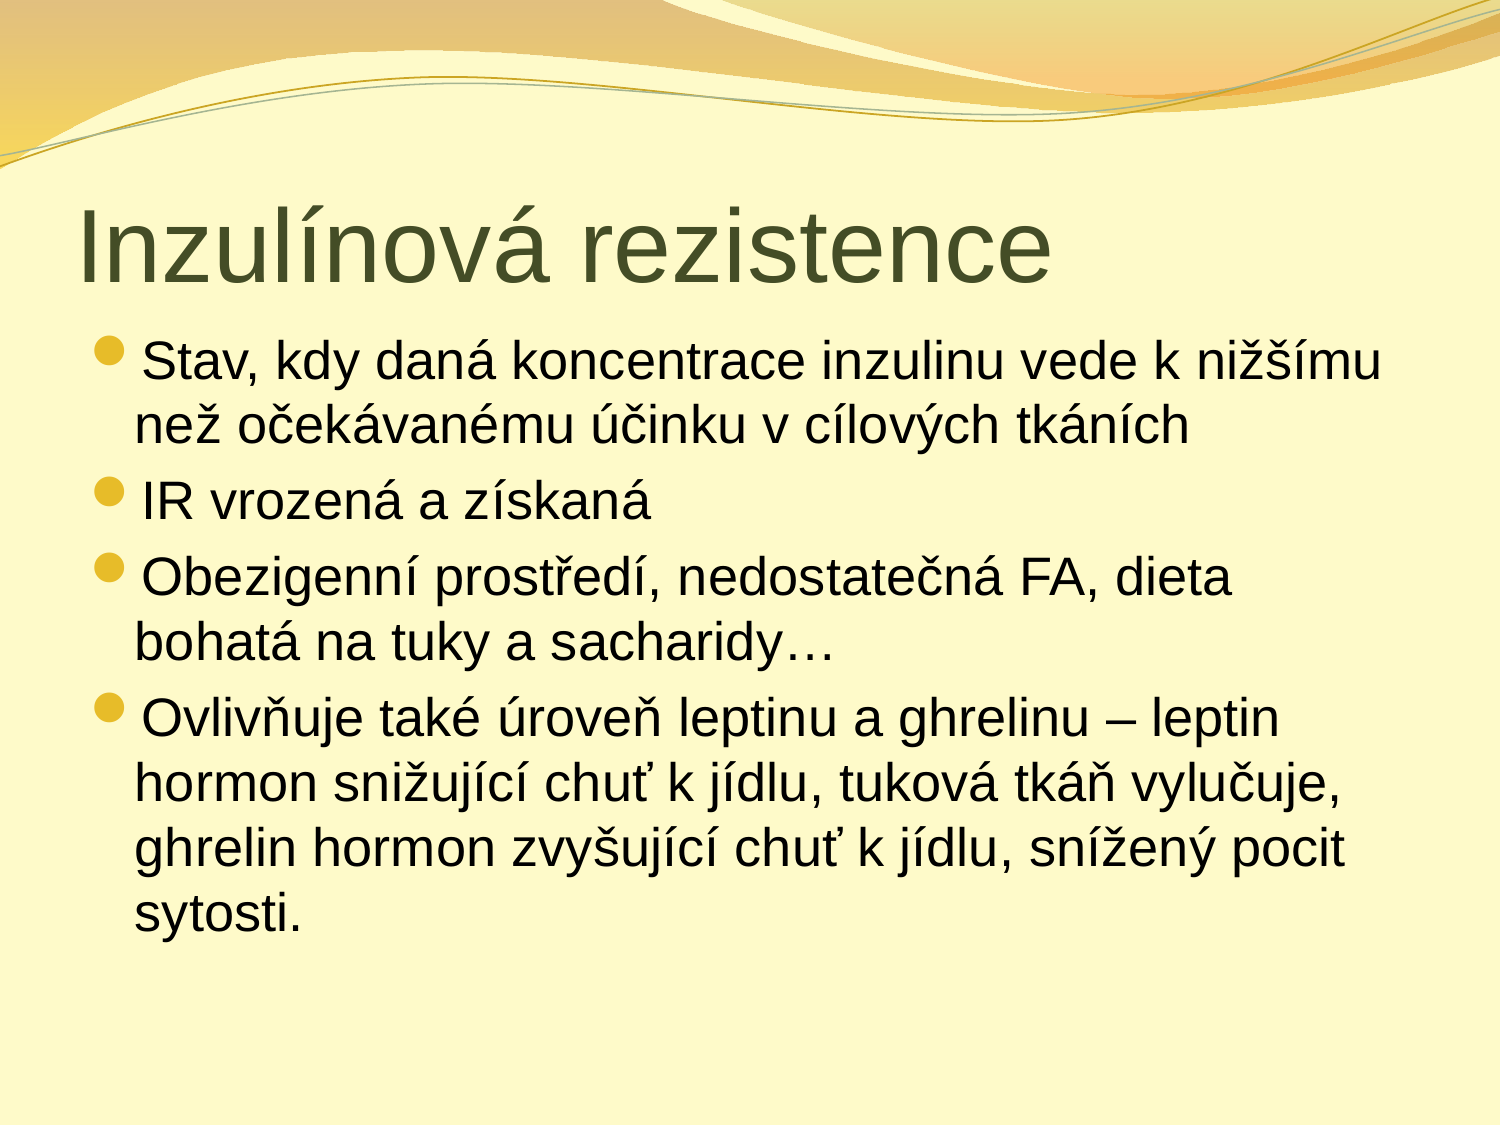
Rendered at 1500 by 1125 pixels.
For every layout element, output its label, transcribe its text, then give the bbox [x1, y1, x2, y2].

title Inzulínová rezistence [74, 115, 1426, 304]
list Stav, kdy daná koncentrace inzulinu vede k nižšímu než očekávanému účinku v cílových tkáních IR vrozená a získaná Obezigenní prostředí, nedostatečná FA, dieta bohatá na tuky a sacharidy… Ovlivňuje také úroveň leptinu a ghrelinu – leptin hormon snižující chuť k jídlu, tuková tkáň vylučuje, ghrelin hormon zvyšující chuť k jídlu, snížený pocit sytosti. [74, 317, 1426, 1038]
